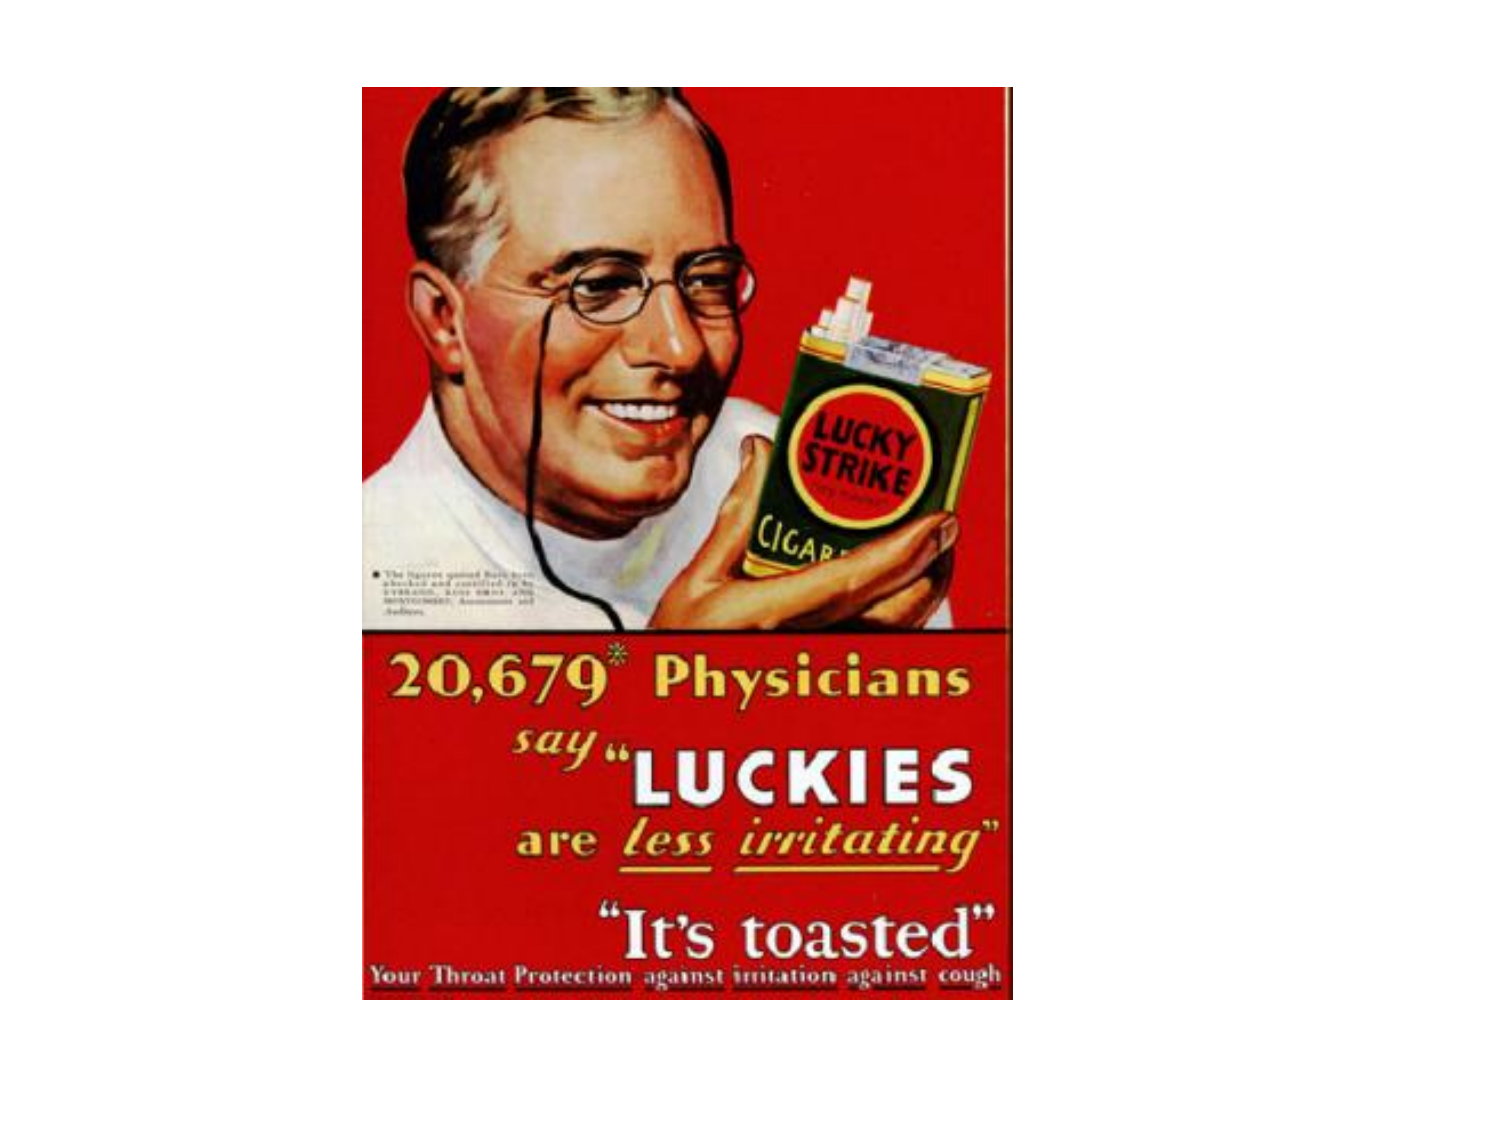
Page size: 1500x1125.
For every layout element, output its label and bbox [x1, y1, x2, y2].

picture [362, 87, 1013, 1000]
